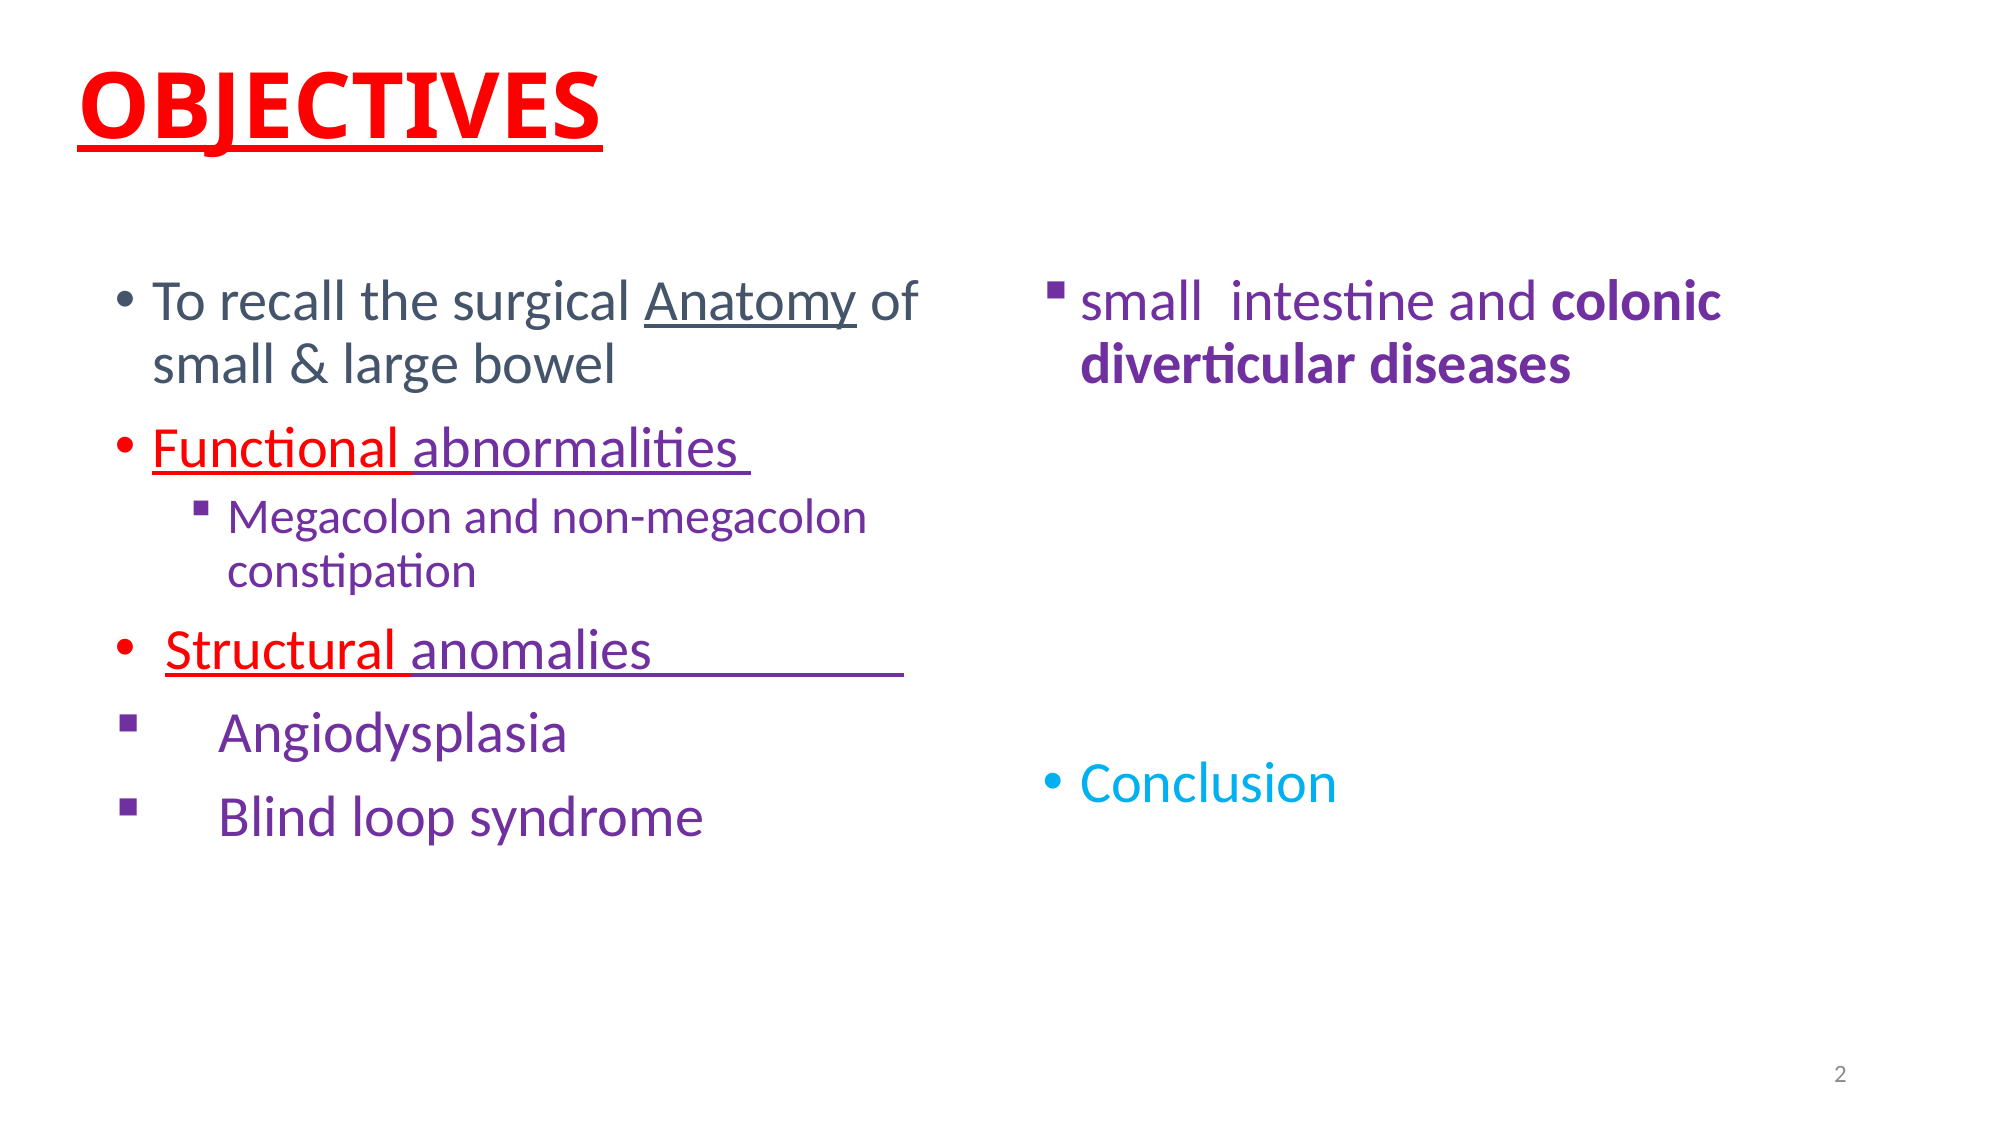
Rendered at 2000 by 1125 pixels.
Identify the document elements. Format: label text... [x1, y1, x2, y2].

list small intestine and colonic diverticular diseases Conclusion [1027, 262, 1753, 963]
title OBJECTIVES [62, 24, 1563, 193]
list To recall the surgical Anatomy of small & large bowel Functional abnormalities Megacolon and non-megacolon constipation Structural anomalies Angiodysplasia Blind loop syndrome [99, 262, 975, 1013]
slide_number 2 [1412, 1042, 1862, 1103]
